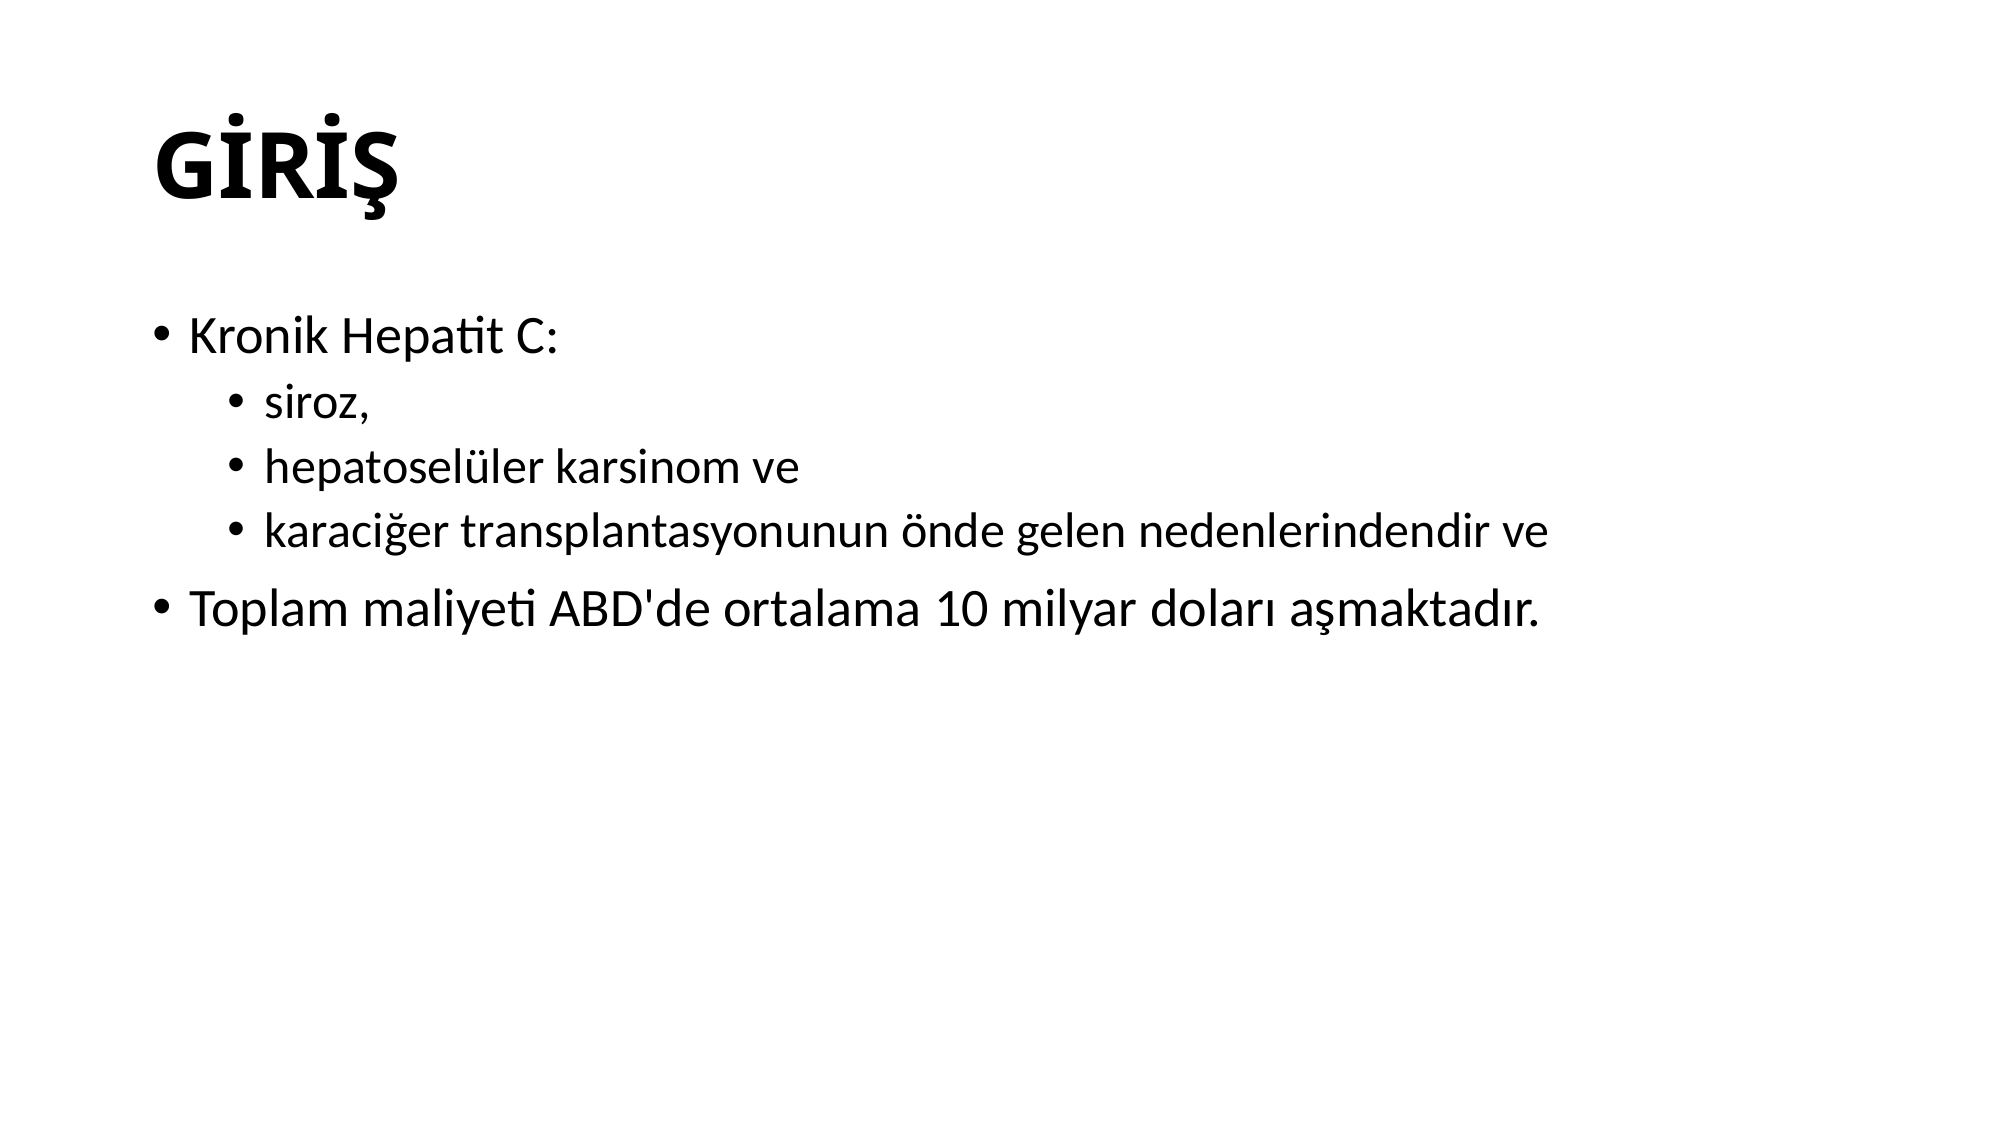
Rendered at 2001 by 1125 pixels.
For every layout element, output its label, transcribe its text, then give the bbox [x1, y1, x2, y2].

list Kronik Hepatit C: siroz, hepatoselüler karsinom ve karaciğer transplantasyonunun önde gelen nedenlerindendir ve Toplam maliyeti ABD'de ortalama 10 milyar doları aşmaktadır. [137, 299, 1863, 1014]
title GİRİŞ [137, 59, 1863, 278]
